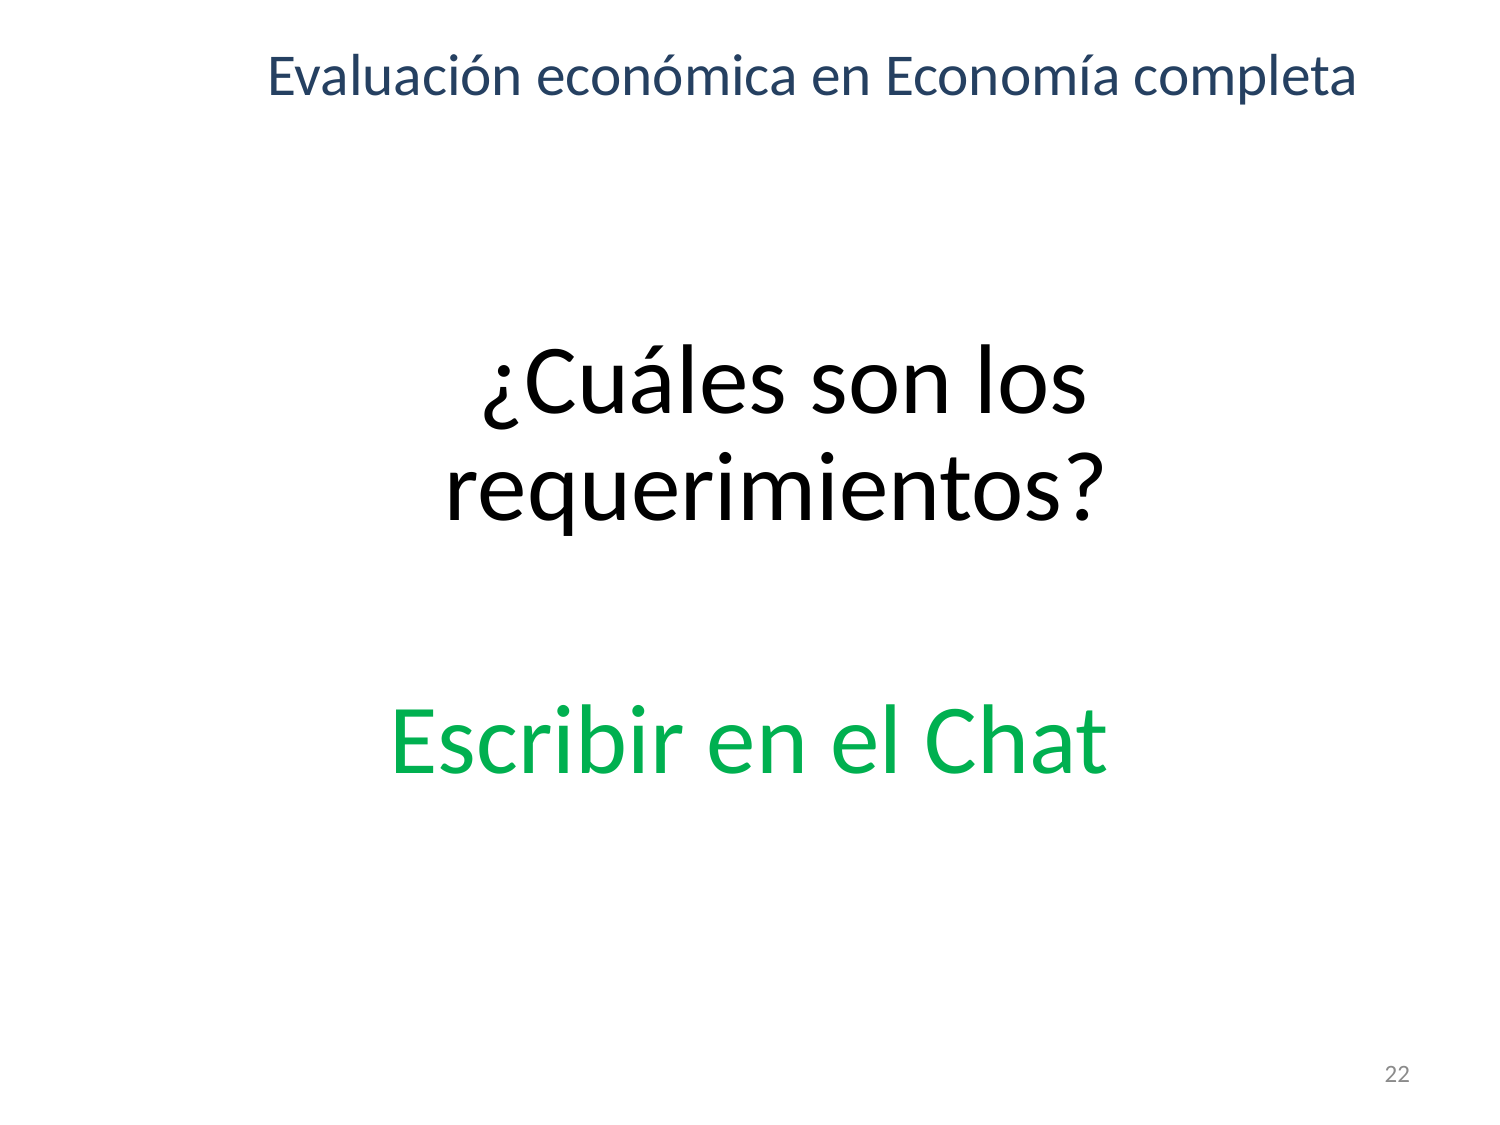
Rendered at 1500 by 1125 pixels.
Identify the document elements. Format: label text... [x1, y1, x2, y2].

list ¿Cuáles son los requerimientos? Escribir en el Chat [94, 320, 1406, 805]
slide_number 22 [1074, 1042, 1425, 1103]
title Evaluación económica en Economía completa [222, 0, 1404, 143]
